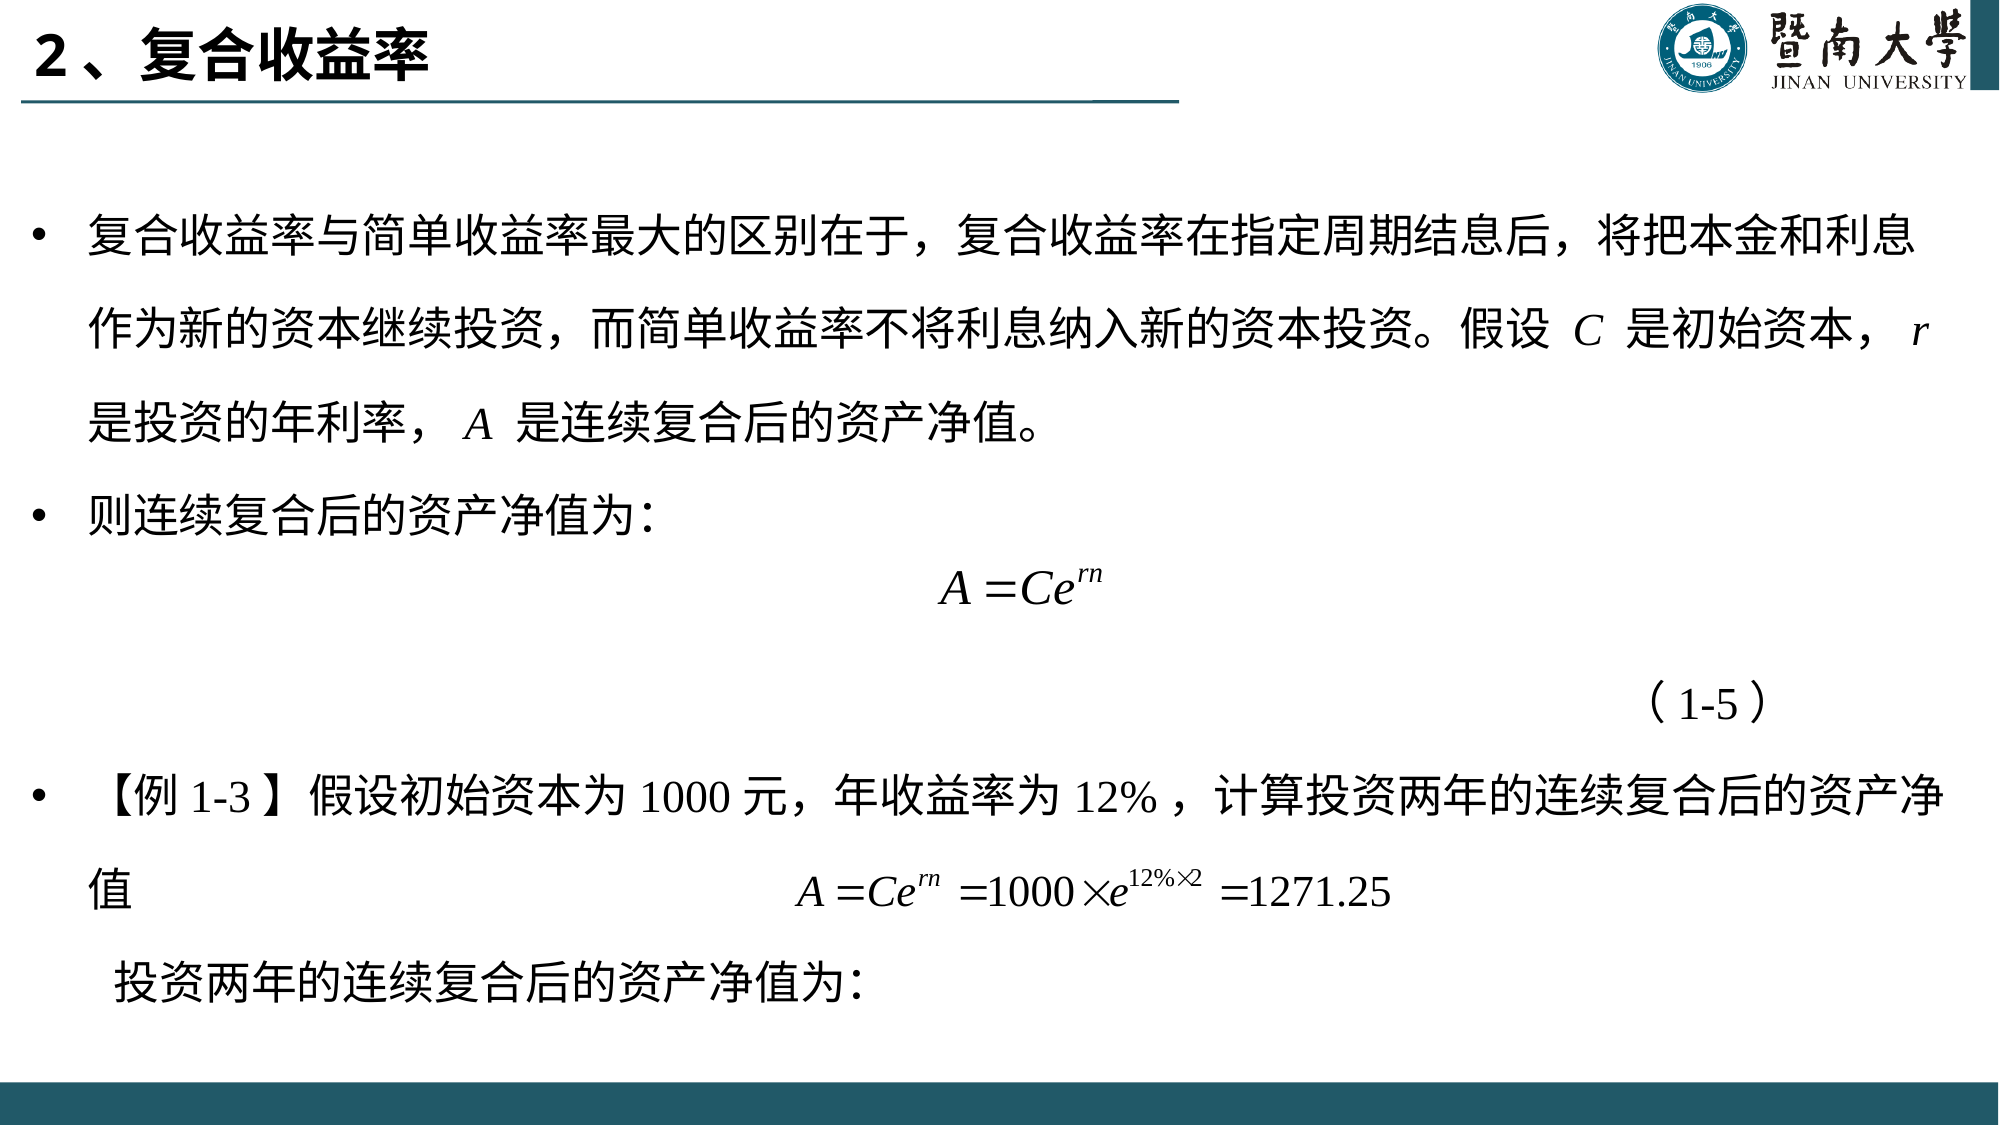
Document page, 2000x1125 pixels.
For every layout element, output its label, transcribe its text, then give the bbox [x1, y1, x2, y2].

title 2、复合收益率 [19, 0, 941, 124]
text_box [928, 550, 1115, 618]
text_box 复合收益率与简单收益率最大的区别在于，复合收益率在指定周期结息后，将把本金和利息作为新的资本继续投资，而简单收益率不将利息纳入新的资本投资。假设 C 是初始资本，r 是投资的年利率，A 是连续复合后的资产净值。 则连续复合后的资产净值为： （1-5） 【例1-3】假设初始资本为1000元，年收益率为12%，计算投资两年的连续复合后的资产净值 投资两年的连续复合后的资产净值为： [16, 160, 1973, 1125]
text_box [786, 857, 1401, 918]
picture [1657, 3, 1967, 93]
